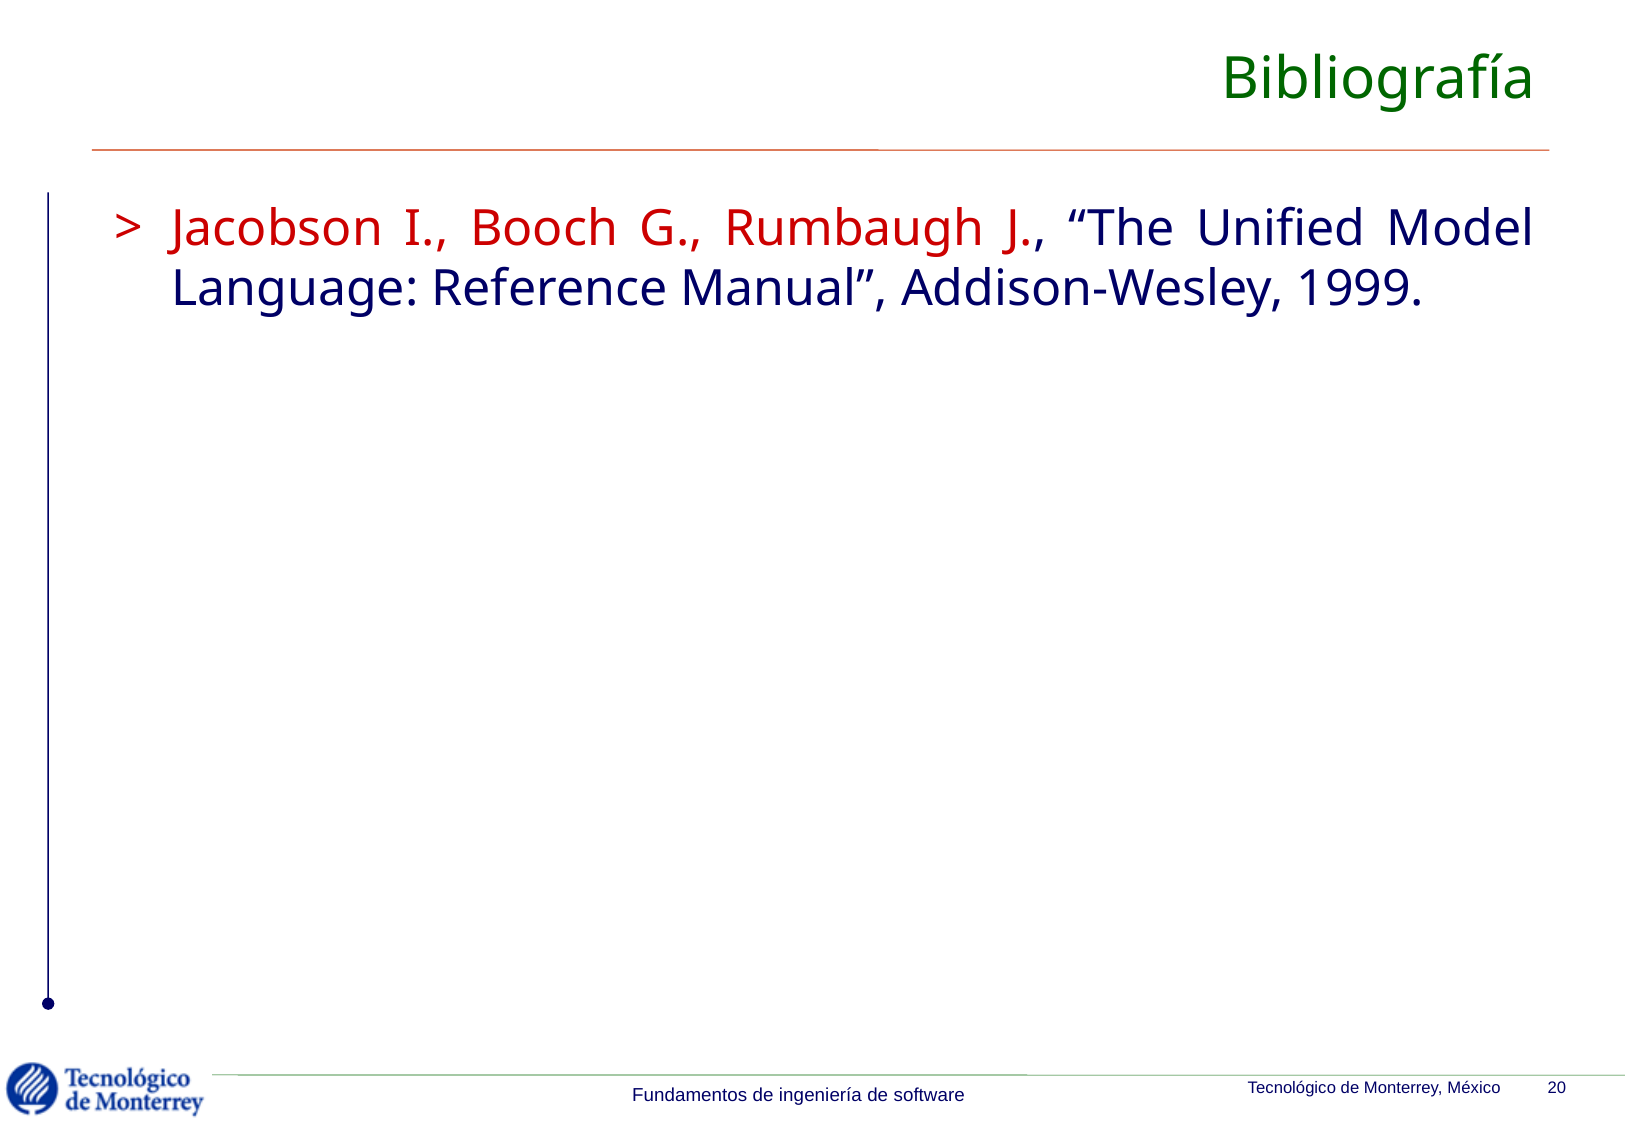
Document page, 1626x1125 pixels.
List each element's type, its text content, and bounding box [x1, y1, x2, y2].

list Jacobson I., Booch G., Rumbaugh J., “The Unified Model Language: Reference Manual”, Addison-Wesley, 1999. [99, 187, 1550, 1050]
title Bibliografía [99, 12, 1550, 138]
picture [2, 1061, 212, 1124]
